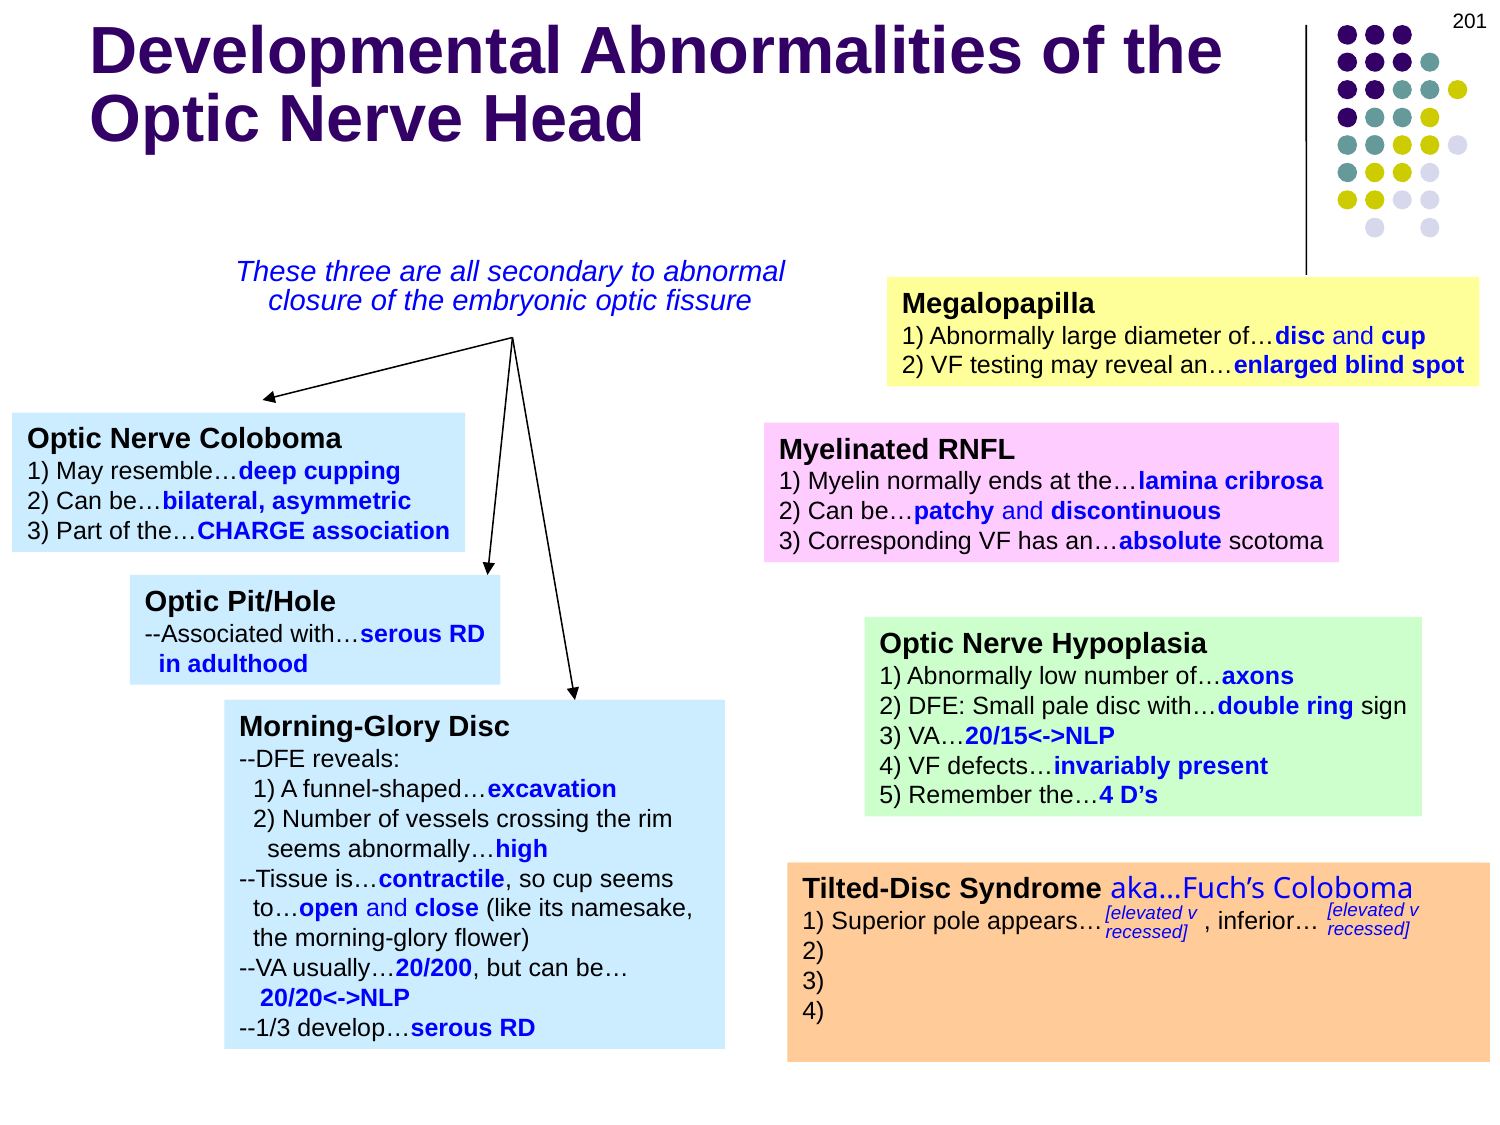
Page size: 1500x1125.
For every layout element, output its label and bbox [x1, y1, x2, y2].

text_box [764, 422, 1339, 563]
text_box [887, 276, 1480, 387]
text_box [129, 337, 725, 1049]
text_box [220, 249, 801, 325]
text_box [75, 20, 1313, 163]
text_box [12, 412, 466, 552]
slide_number [1152, 0, 1500, 75]
text_box [864, 616, 1422, 817]
text_box [787, 862, 1490, 1062]
